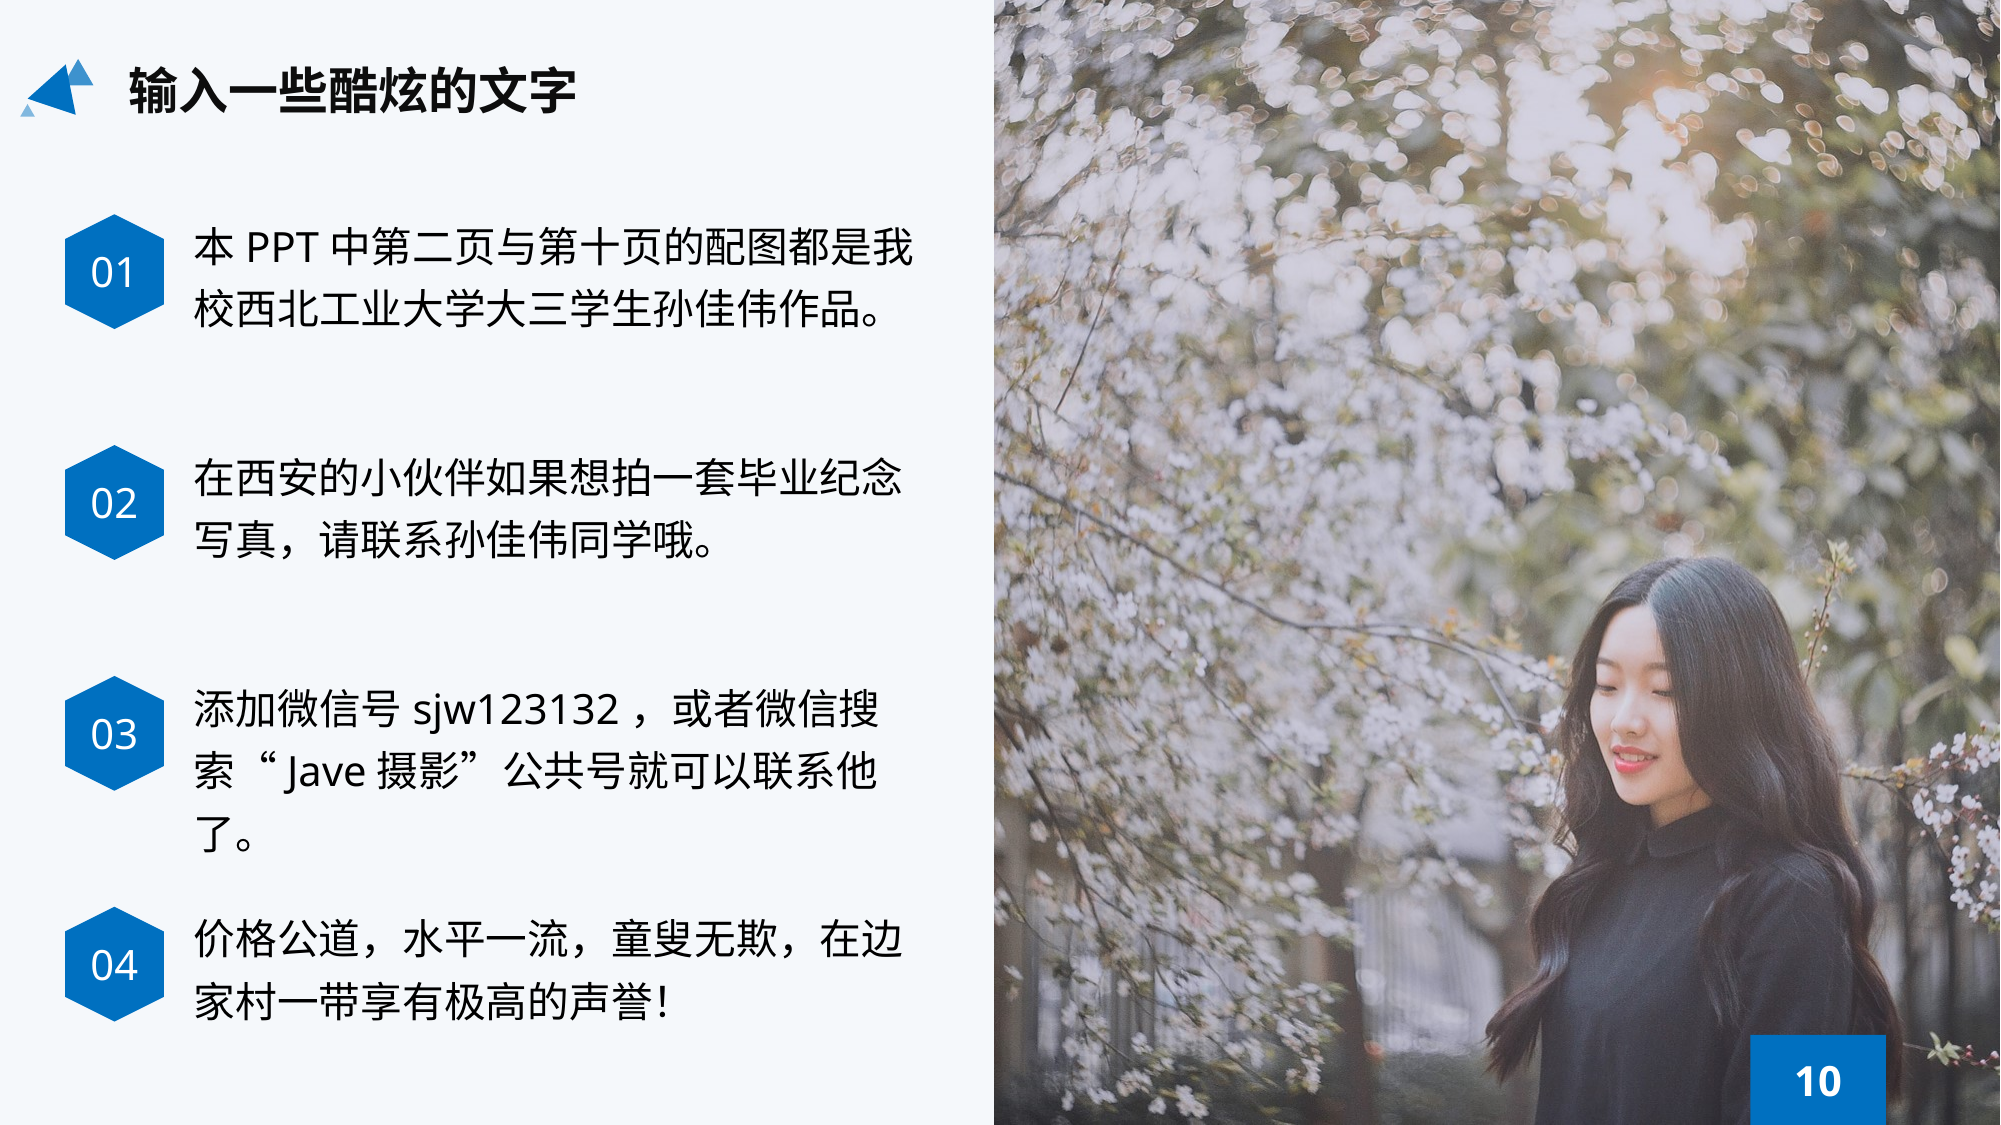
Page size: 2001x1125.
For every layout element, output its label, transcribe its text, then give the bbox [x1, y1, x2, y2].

text_box 本PPT中第二页与第十页的配图都是我校西北工业大学大三学生孙佳伟作品。 [178, 200, 933, 341]
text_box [64, 445, 164, 560]
text_box 价格公道，水平一流，童叟无欺，在边家村一带享有极高的声誉！ [178, 893, 933, 1034]
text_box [20, 58, 94, 117]
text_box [64, 675, 164, 791]
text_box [1750, 1034, 1886, 1125]
text_box 添加微信号sjw123132，或者微信搜索“Jave摄影”公共号就可以联系他了。 [178, 662, 933, 865]
text_box 在西安的小伙伴如果想拍一套毕业纪念写真，请联系孙佳伟同学哦。 [178, 431, 933, 572]
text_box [64, 906, 164, 1022]
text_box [64, 214, 164, 330]
text_box 输入一些酷炫的文字 [113, 52, 609, 127]
picture [993, 0, 2000, 1125]
